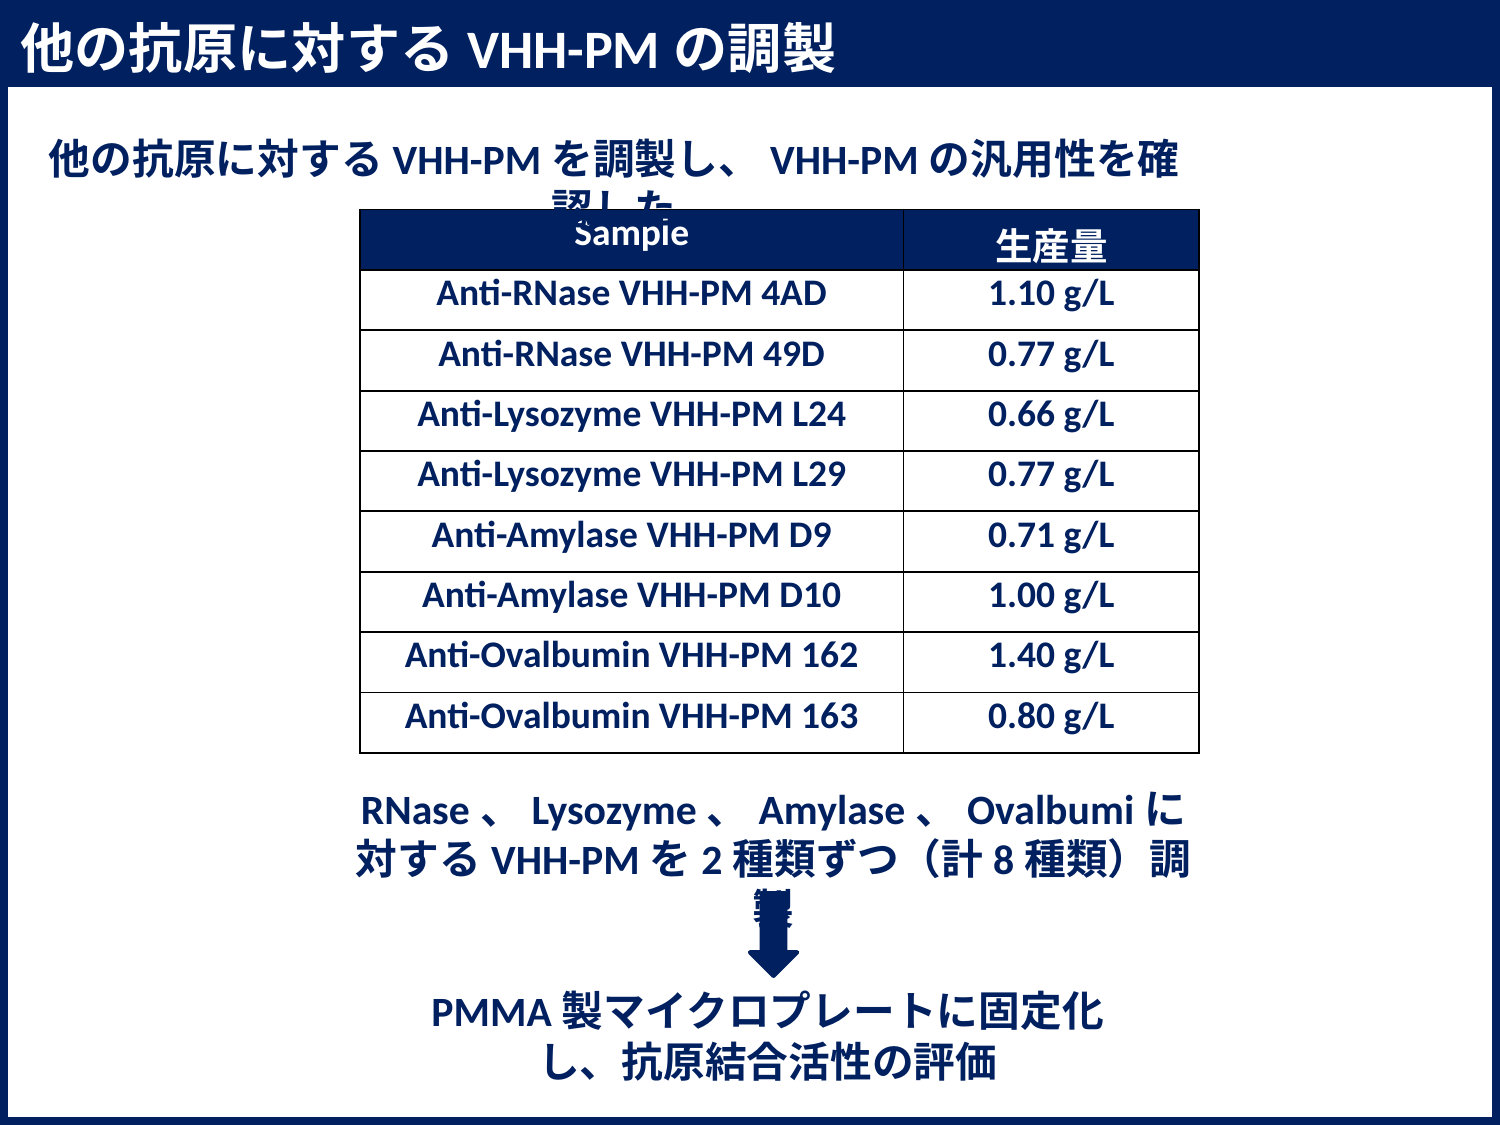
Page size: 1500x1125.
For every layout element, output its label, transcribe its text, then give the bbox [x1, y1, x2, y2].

table_cell Anti-Lysozyme VHH-PM L29 [361, 452, 903, 510]
text_box PMMA製マイクロプレートに固定化し、抗原結合活性の評価 [407, 977, 1128, 1093]
table_header 生産量 [904, 241, 1198, 269]
table_cell Anti-Amylase VHH-PM D9 [361, 512, 903, 571]
text_box [748, 891, 800, 977]
table_header Sample [361, 241, 903, 269]
text_box 他の抗原に対するVHH-PMを調製し、VHH-PMの汎用性を確認した [17, 125, 1211, 241]
text_box 他の抗原に対するVHH-PMの調製 [5, 7, 1500, 87]
table_cell Anti-RNase VHH-PM 4AD [361, 271, 903, 329]
table_cell Anti-Ovalbumin VHH-PM 162 [361, 633, 903, 692]
table_cell 0.77 g/L [904, 452, 1198, 510]
table_cell Anti-Amylase VHH-PM D10 [361, 573, 903, 631]
table_cell Anti-Lysozyme VHH-PM L24 [361, 392, 903, 450]
table_cell 1.40 g/L [904, 633, 1198, 692]
table_cell 0.66 g/L [904, 392, 1198, 450]
table_cell Anti-Ovalbumin VHH-PM 163 [361, 693, 903, 752]
text_box RNase、Lysozyme、Amylase、Ovalbumiに対するVHH-PMを2種類ずつ（計8種類）調製 [336, 775, 1211, 940]
table_cell 1.10 g/L [904, 271, 1198, 329]
table_cell 0.77 g/L [904, 331, 1198, 390]
table_cell Anti-RNase VHH-PM 49D [361, 331, 903, 390]
table_cell 0.80 g/L [904, 693, 1198, 752]
text_box [0, 0, 1500, 1125]
table_cell 0.71 g/L [904, 512, 1198, 571]
table_cell 1.00 g/L [904, 573, 1198, 631]
